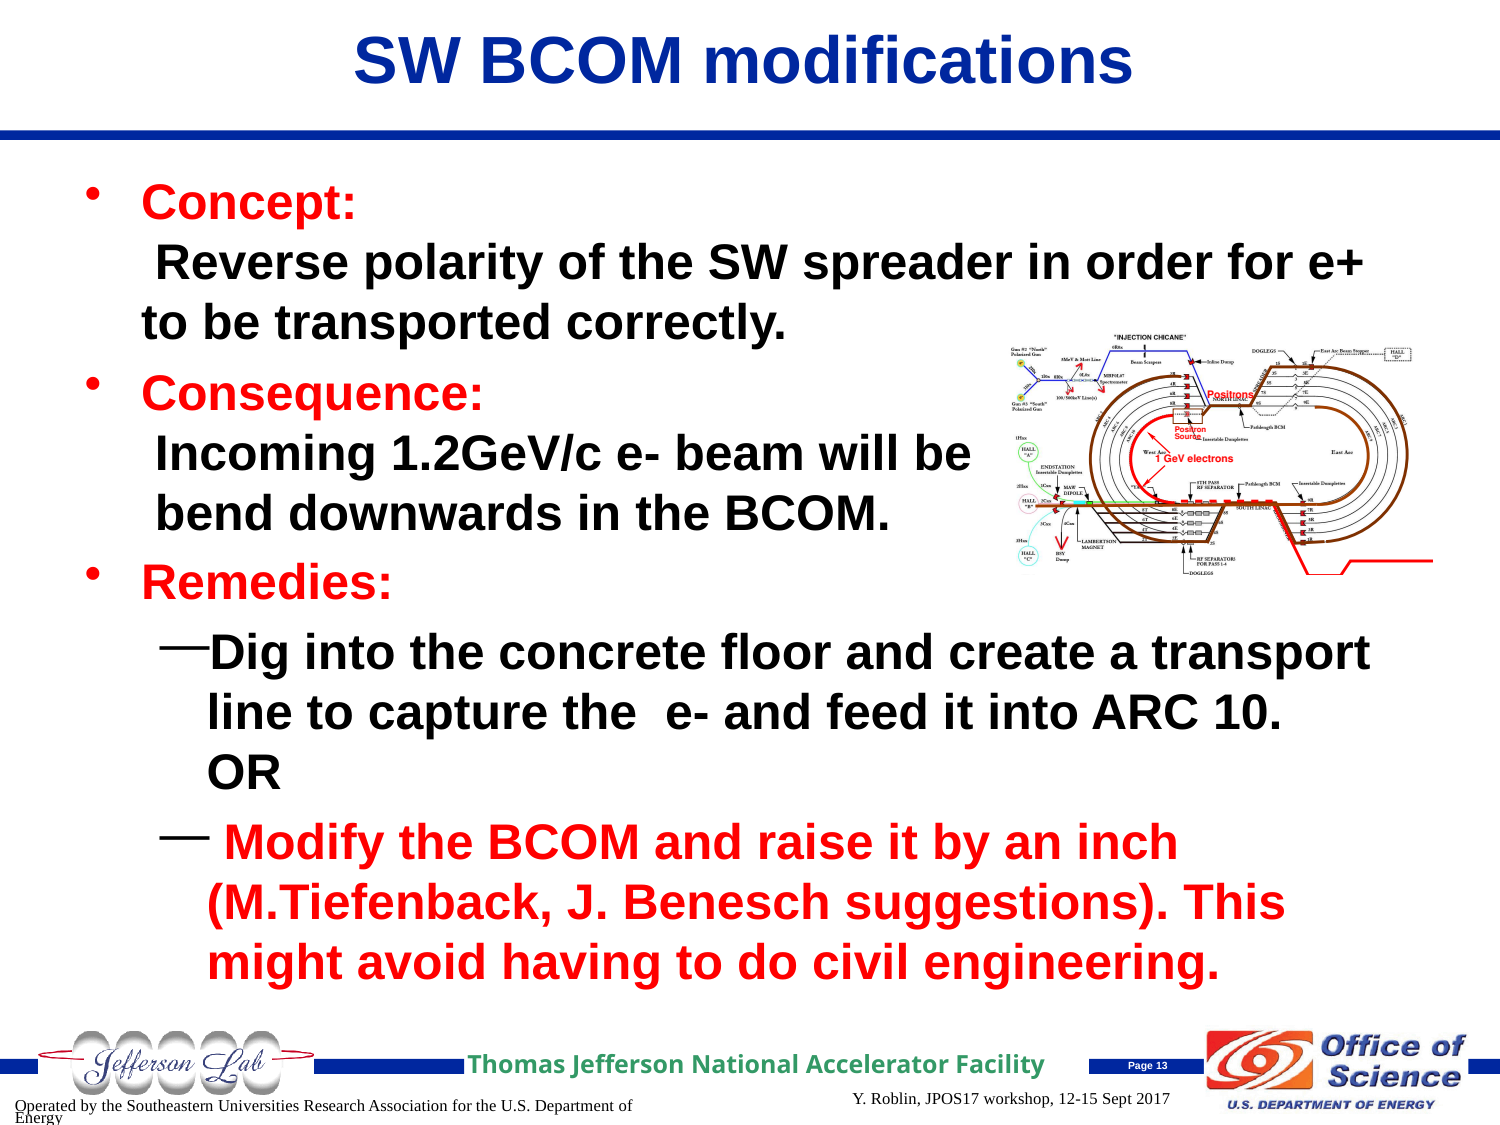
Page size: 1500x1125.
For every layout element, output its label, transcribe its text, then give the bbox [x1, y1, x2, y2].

title SW BCOM modifications [26, 2, 1463, 125]
picture [38, 1018, 314, 1095]
picture [999, 312, 1469, 576]
list Concept: Reverse polarity of the SW spreader in order for e+ to be transported correctly. Consequence: Incoming 1.2GeV/c e- beam will be bend downwards in the BCOM. Remedies: Dig into the concrete floor and create a transport line to capture the e- and feed it into ARC 10. OR Modify the BCOM and raise it by an inch (M.Tiefenback, J. Benesch suggestions). This might avoid having to do civil engineering. [69, 162, 1420, 1000]
